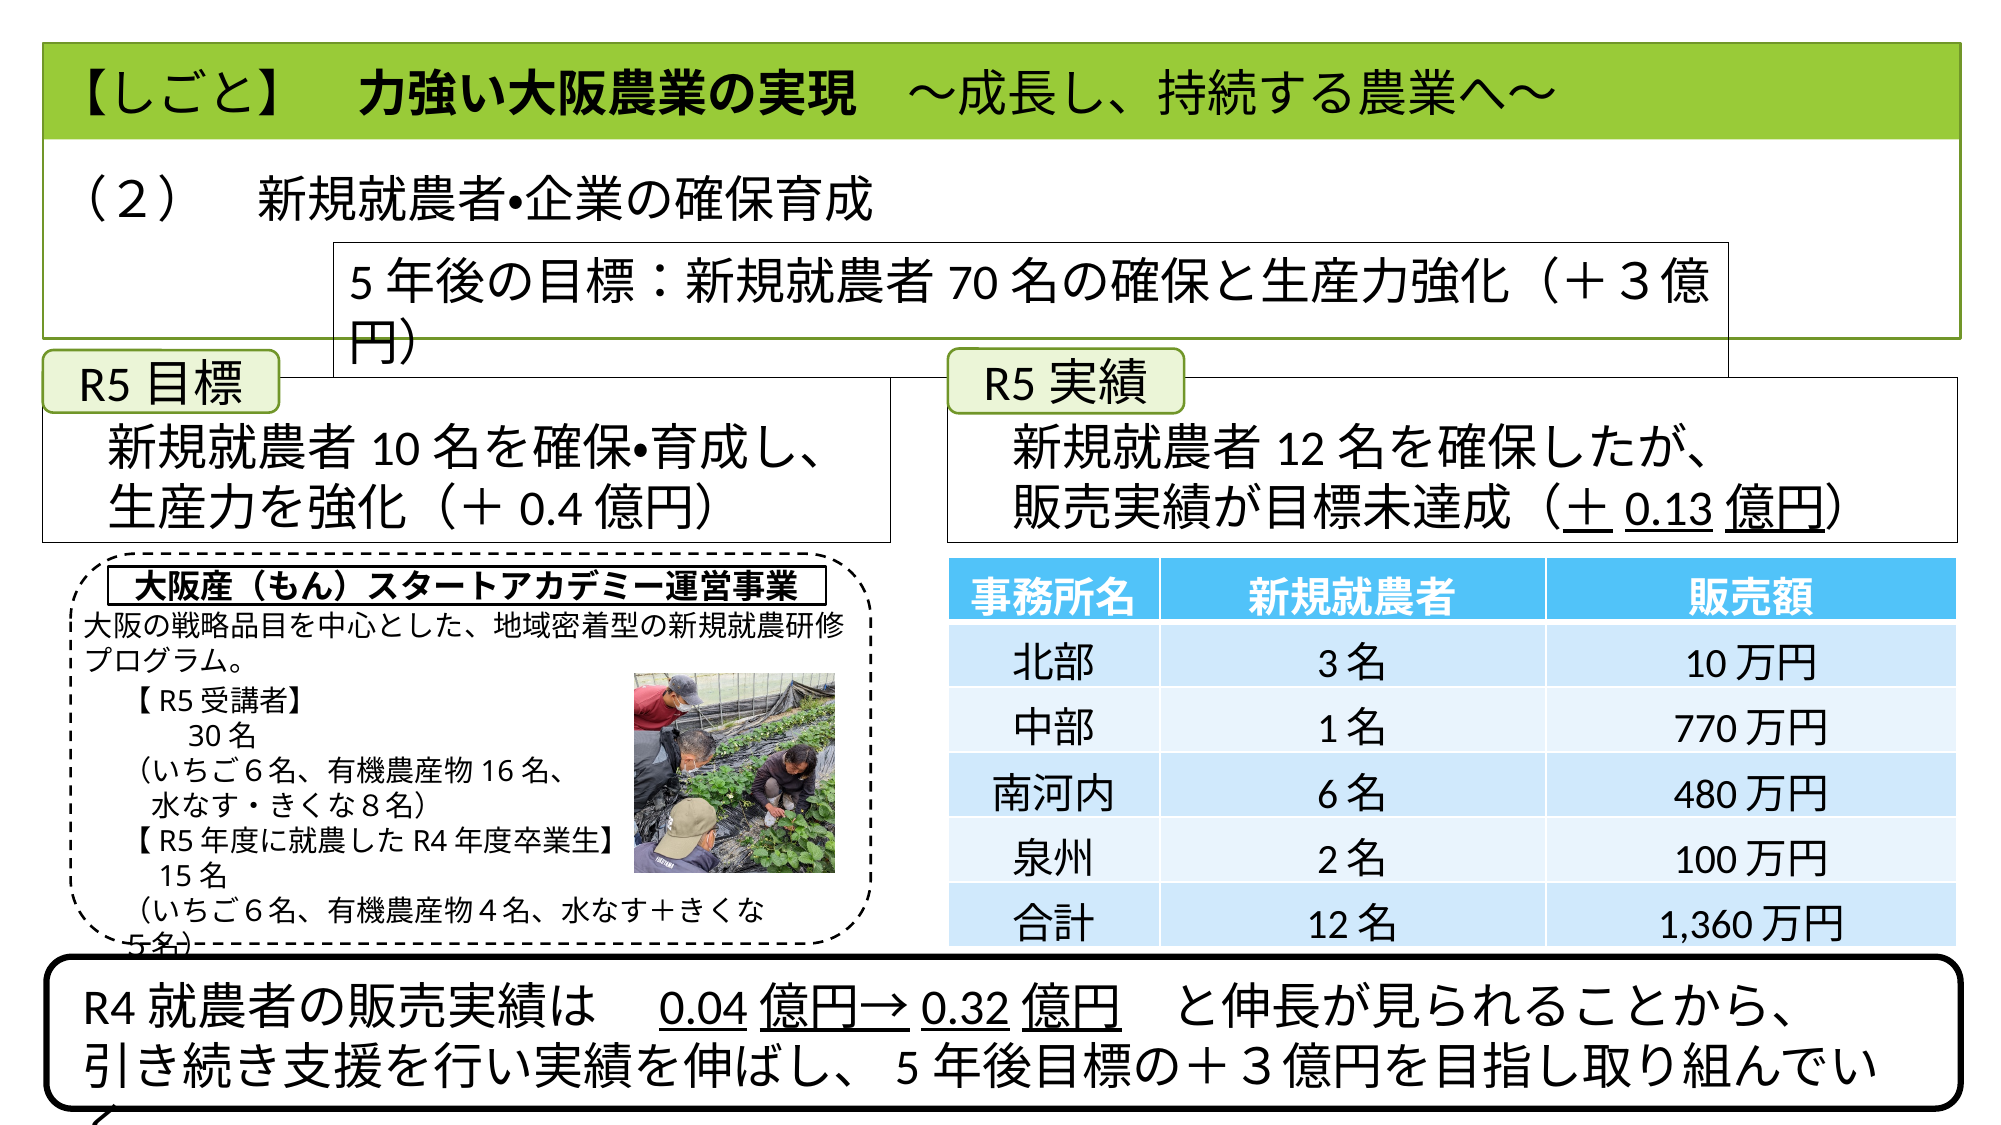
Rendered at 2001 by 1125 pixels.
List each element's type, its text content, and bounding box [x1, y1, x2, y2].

text_box [42, 42, 1962, 340]
table_cell 泉州 [949, 818, 1159, 881]
text_box R5目標 [41, 348, 281, 414]
table_cell 1名 [1161, 688, 1545, 751]
table_cell 6名 [1161, 753, 1545, 816]
table_cell 南河内 [949, 753, 1159, 816]
table_header 新規就農者 [1161, 558, 1545, 619]
table_cell 中部 [949, 688, 1159, 751]
text_box R4就農者の販売実績は 0.04億円→0.32億円 と伸長が見られることから、 引き続き支援を行い実績を伸ばし、5年後目標の＋３億円を目指し取り組んでいく。 [68, 967, 1932, 1125]
text_box 【R5受講者】 30名 （いちご６名、有機農産物16名、 水なす・きくな８名） 【R5年度に就農したR4年度卒業生】 15名 （いちご６名、有機農産物４名、水なす＋きくな５名） [107, 675, 806, 955]
text_box 新規就農者10名を確保・育成し、 生産力を強化（＋0.4億円） [42, 377, 891, 543]
text_box 新規就農者12名を確保したが、 販売実績が目標未達成（＋0.13億円） [947, 377, 1958, 543]
table_cell 770万円 [1547, 688, 1956, 751]
table_cell 2名 [1161, 818, 1545, 881]
text_box [806, 685, 873, 945]
table_cell 合計 [949, 883, 1159, 946]
text_box [45, 955, 1962, 1110]
table_cell 100万円 [1547, 818, 1956, 881]
picture [633, 672, 835, 874]
table_cell 10万円 [1547, 625, 1956, 686]
text_box [72, 552, 870, 600]
text_box 5年後の目標：新規就農者70名の確保と生産力強化（＋３億円） [333, 242, 1729, 378]
table_cell 3名 [1161, 625, 1545, 686]
table_cell 480万円 [1547, 753, 1956, 816]
text_box R5実績 [946, 347, 1186, 415]
text_box [69, 685, 107, 939]
table_cell 12名 [1161, 883, 1545, 946]
text_box 大阪産（もん）スタートアカデミー運営事業 [107, 565, 827, 600]
text_box （２） 新規就農者・企業の確保育成 [42, 160, 1136, 235]
text_box 大阪の戦略品目を中心とした、地域密着型の新規就農研修 プログラム。 [69, 600, 891, 685]
table_header 販売額 [1547, 558, 1956, 619]
table_cell 1,360万円 [1547, 883, 1956, 946]
table_header 事務所名 [949, 558, 1159, 619]
table_cell 北部 [949, 625, 1159, 686]
